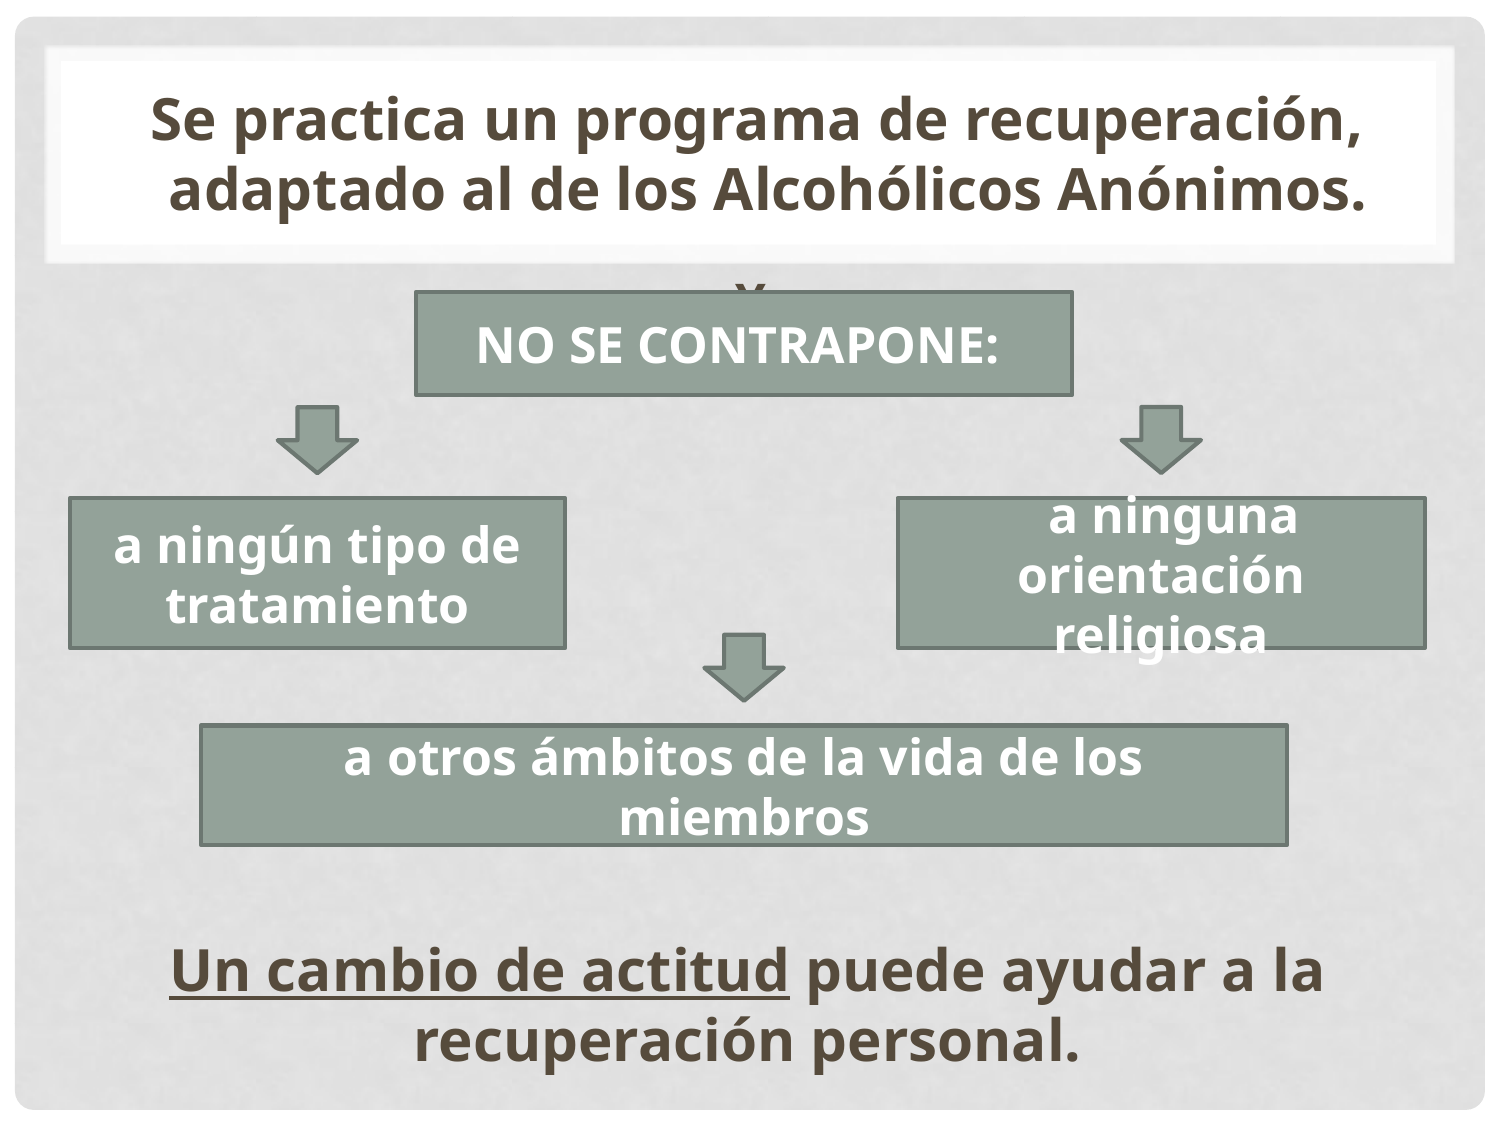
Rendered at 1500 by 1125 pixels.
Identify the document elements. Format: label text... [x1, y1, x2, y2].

text_box a ninguna orientación religiosa [896, 496, 1427, 650]
text_box [702, 632, 786, 703]
list Y [44, 262, 1451, 1083]
text_box NO SE CONTRAPONE: [414, 290, 1074, 397]
text_box a otros ámbitos de la vida de los miembros [199, 723, 1289, 847]
title Se practica un programa de recuperación, adaptado al de los Alcohólicos Anónimos. [69, 66, 1425, 238]
text_box [275, 405, 360, 475]
text_box [1119, 404, 1203, 475]
text_box Un cambio de actitud puede ayudar a la recuperación personal. [126, 875, 1369, 1081]
text_box a ningún tipo de tratamiento [68, 496, 567, 650]
